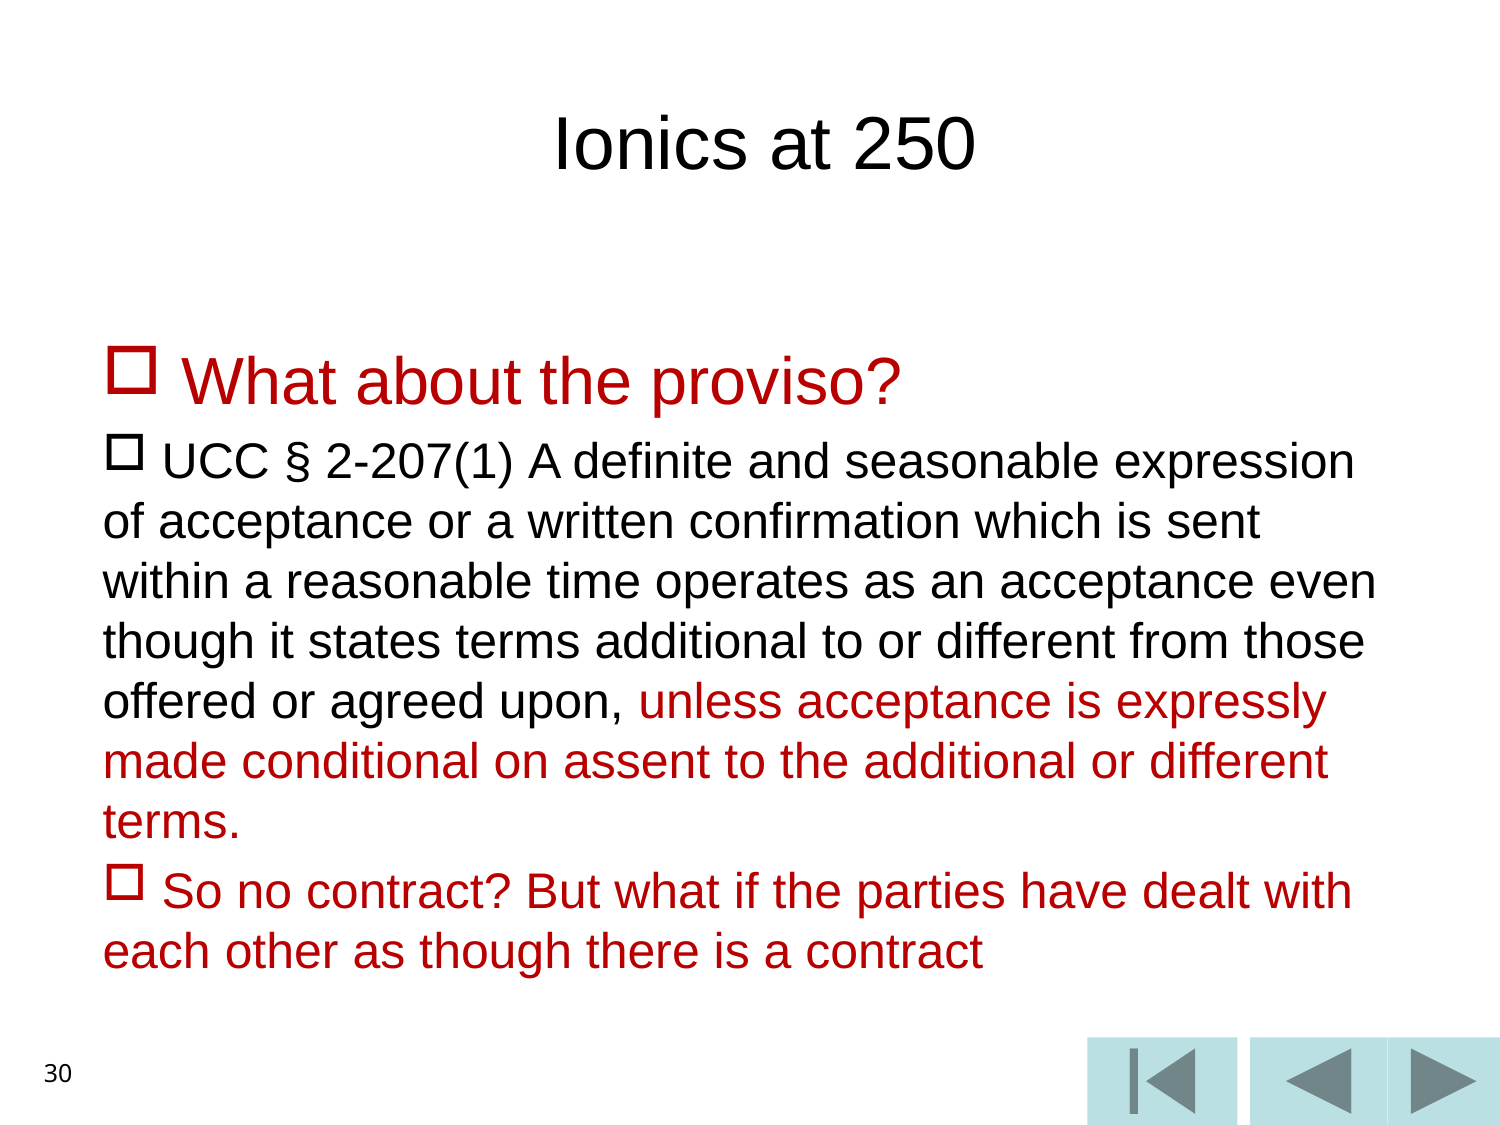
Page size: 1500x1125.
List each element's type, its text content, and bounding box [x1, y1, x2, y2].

slide_number 30 [0, 1049, 88, 1125]
list What about the proviso? UCC § 2-207(1) A definite and seasonable expression of acceptance or a written confirmation which is sent within a reasonable time operates as an acceptance even though it states terms additional to or different from those offered or agreed upon, unless acceptance is expressly made conditional on assent to the additional or different terms. So no contract? But what if the parties have dealt with each other as though there is a contract [87, 237, 1413, 1000]
title Ionics at 250 [62, 39, 1469, 240]
